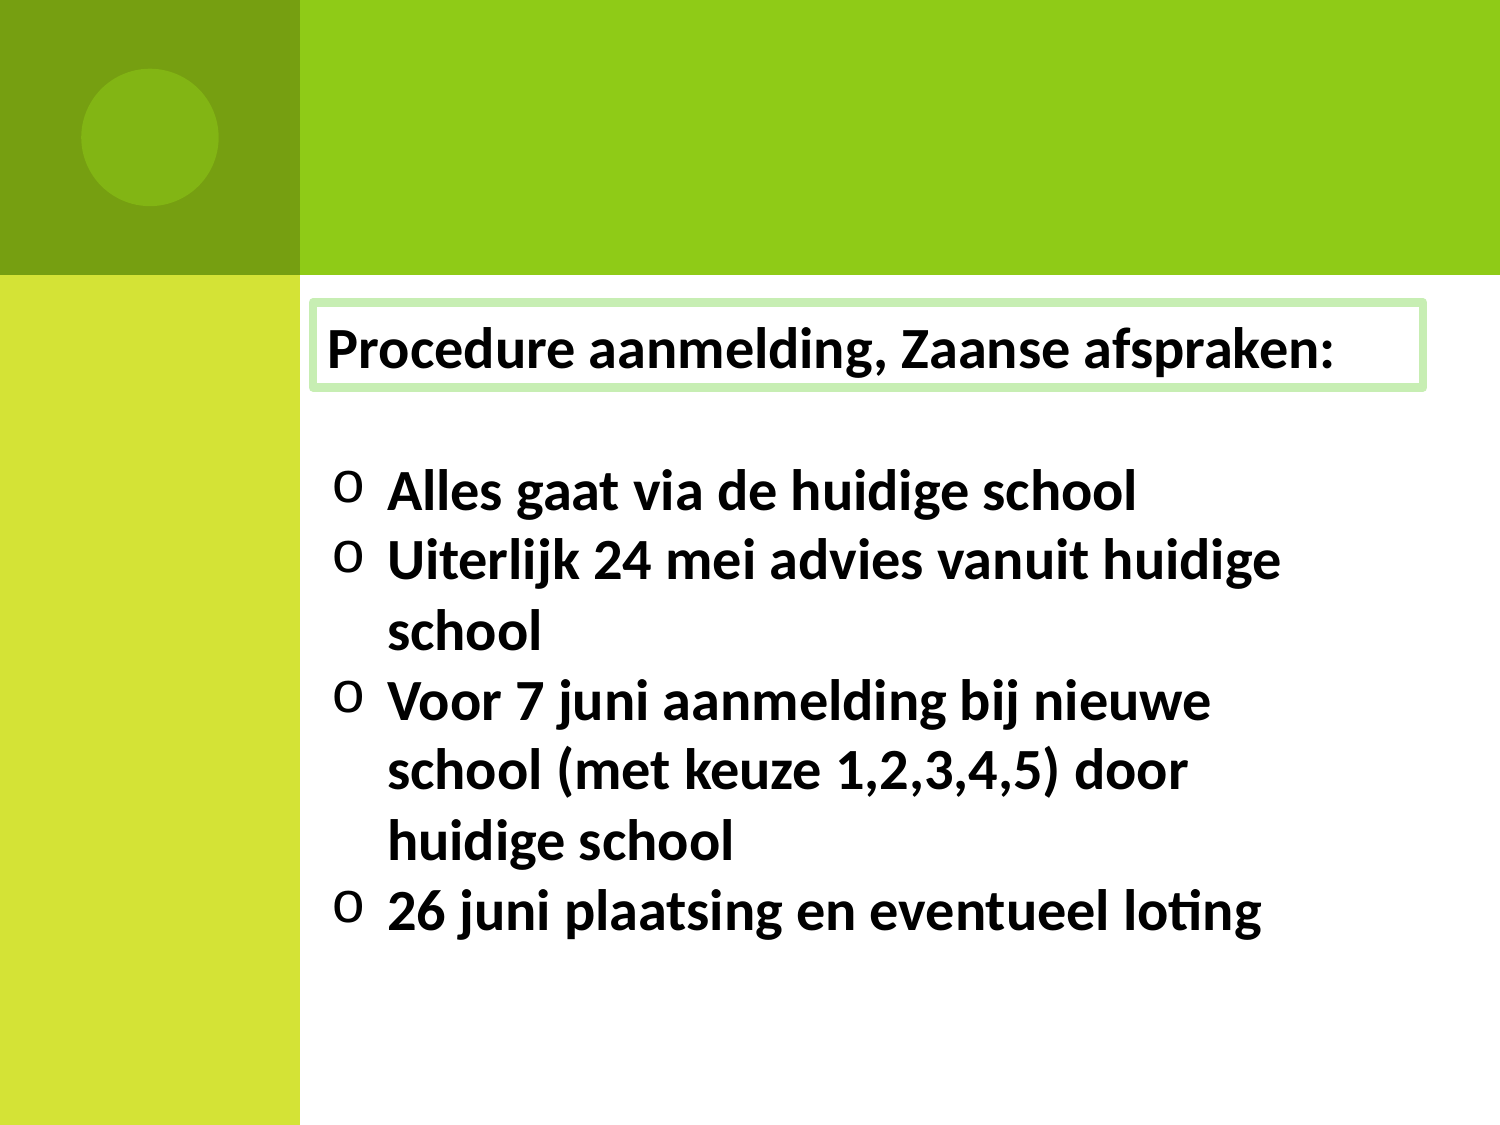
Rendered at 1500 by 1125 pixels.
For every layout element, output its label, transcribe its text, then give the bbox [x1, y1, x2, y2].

text_box Alles gaat via de huidige school Uiterlijk 24 mei advies vanuit huidige school Voor 7 juni aanmelding bij nieuwe school (met keuze 1,2,3,4,5) door huidige school 26 juni plaatsing en eventueel loting [316, 444, 1321, 949]
text_box Procedure aanmelding, Zaanse afspraken: [309, 298, 1427, 392]
